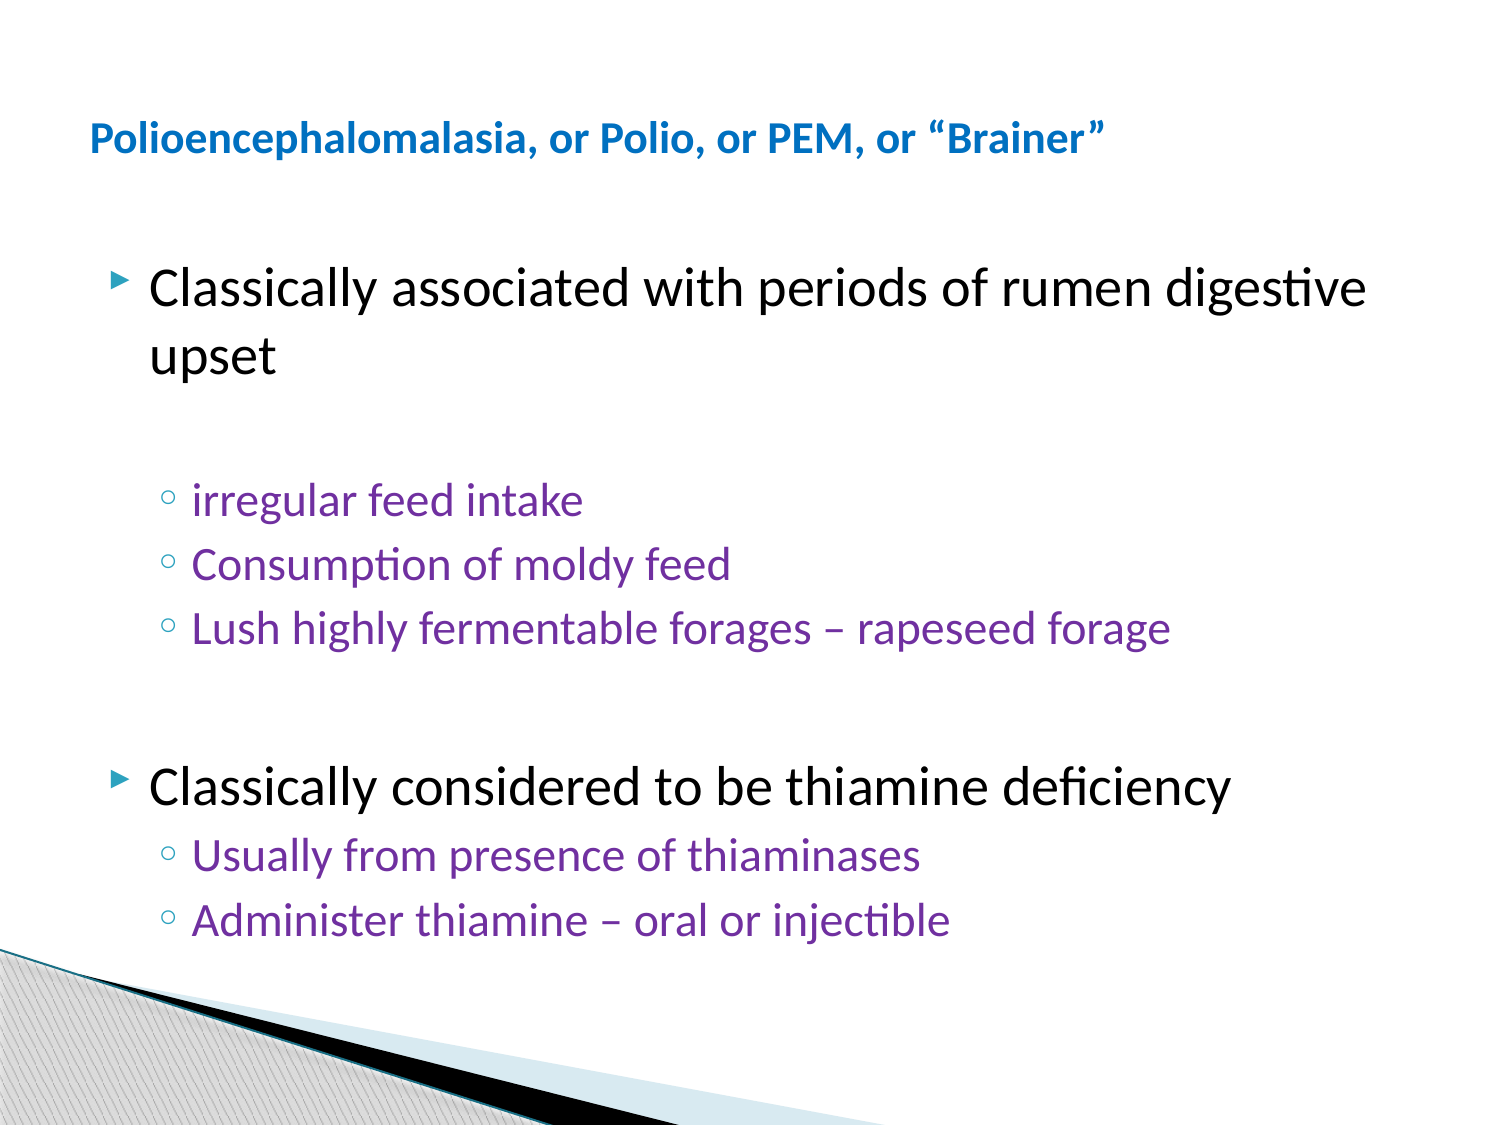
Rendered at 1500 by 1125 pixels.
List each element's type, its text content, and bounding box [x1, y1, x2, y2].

title Polioencephalomalasia, or Polio, or PEM, or “Brainer” [75, 45, 1275, 233]
list Classically associated with periods of rumen digestive upset irregular feed intake Consumption of moldy feed Lush highly fermentable forages – rapeseed forage Classically considered to be thiamine deficiency Usually from presence of thiaminases Administer thiamine – oral or injectible [75, 243, 1425, 986]
